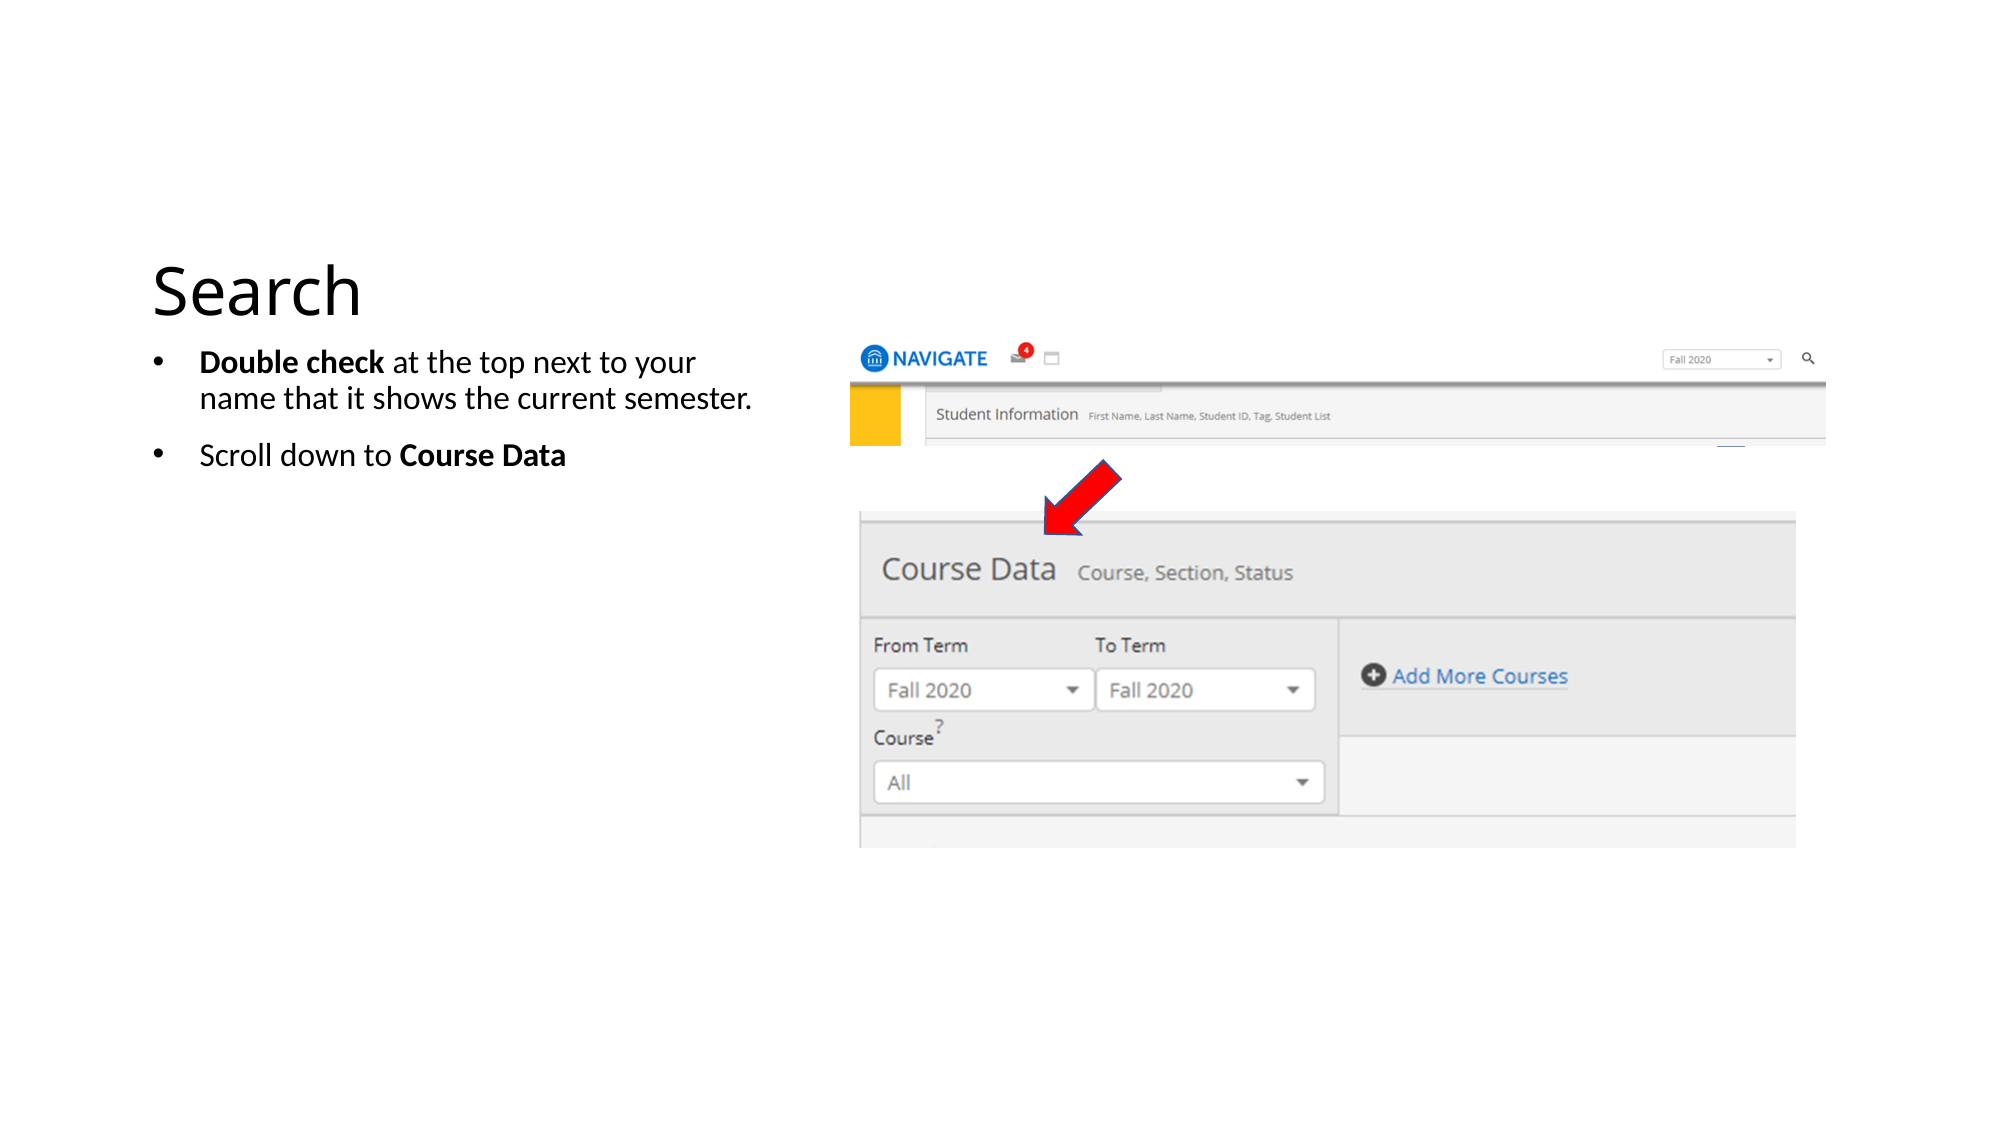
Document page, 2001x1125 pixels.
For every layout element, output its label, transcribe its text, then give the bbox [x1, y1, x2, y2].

list Double check at the top next to your name that it shows the current semester. Scroll down to Course Data [137, 338, 783, 963]
picture [850, 511, 1796, 848]
title Search [137, 75, 783, 338]
text_box [1044, 458, 1123, 511]
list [850, 337, 1826, 446]
